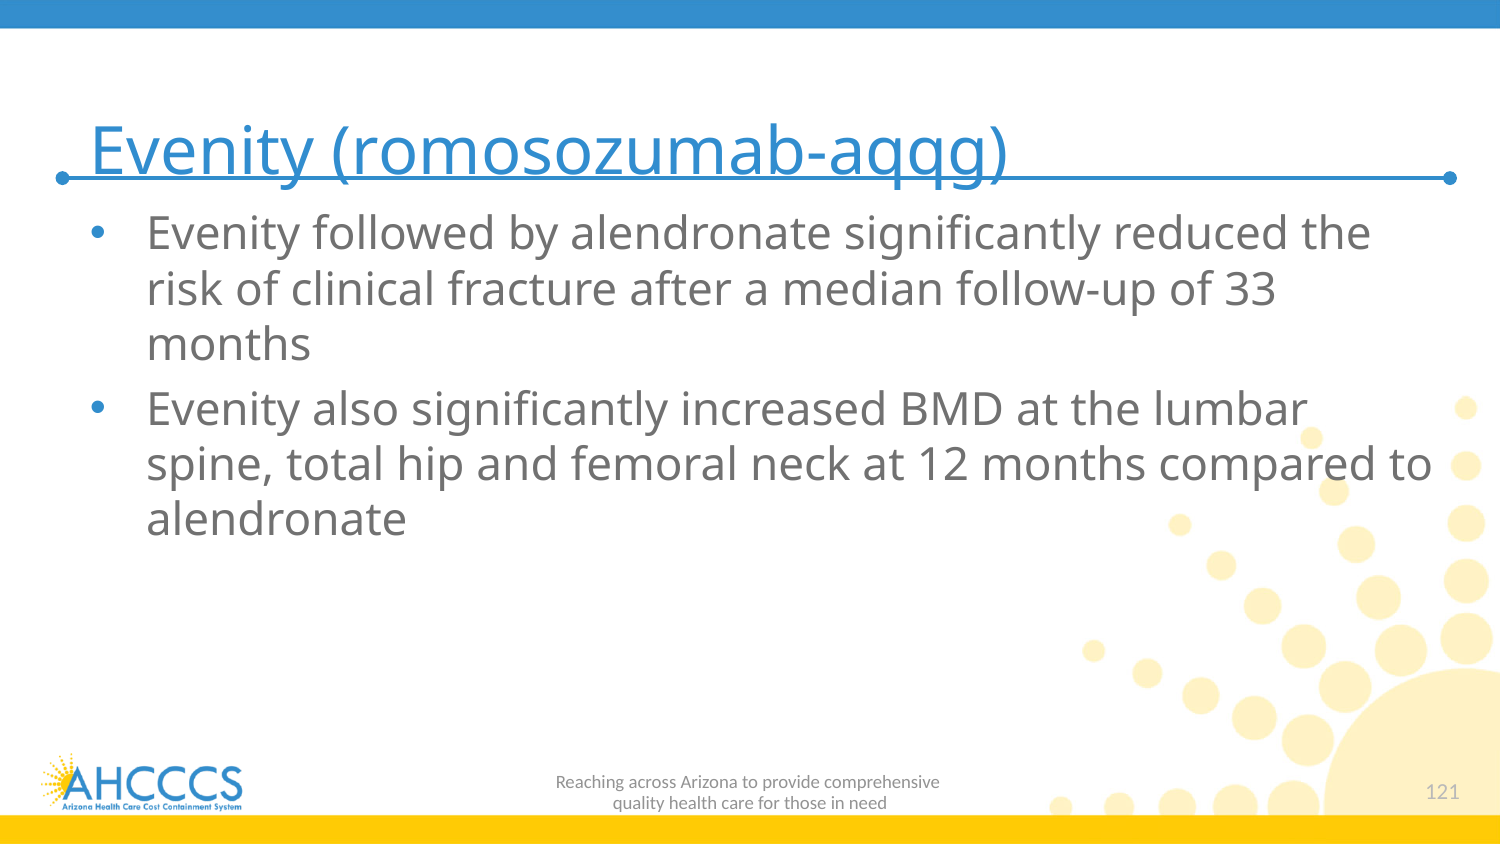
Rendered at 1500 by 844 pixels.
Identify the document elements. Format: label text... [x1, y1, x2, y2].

footer Reaching across Arizona to provide comprehensive quality health care for those in need [0, 764, 1500, 844]
list Evenity followed by alendronate significantly reduced the risk of clinical fracture after a median follow-up of 33 months Evenity also significantly increased BMD at the lumbar spine, total hip and femoral neck at 12 months compared to alendronate [75, 196, 1450, 735]
slide_number 121 [1125, 775, 1475, 812]
picture [0, 0, 1500, 764]
title Evenity (romosozumab-aqqg) [75, 45, 1438, 196]
